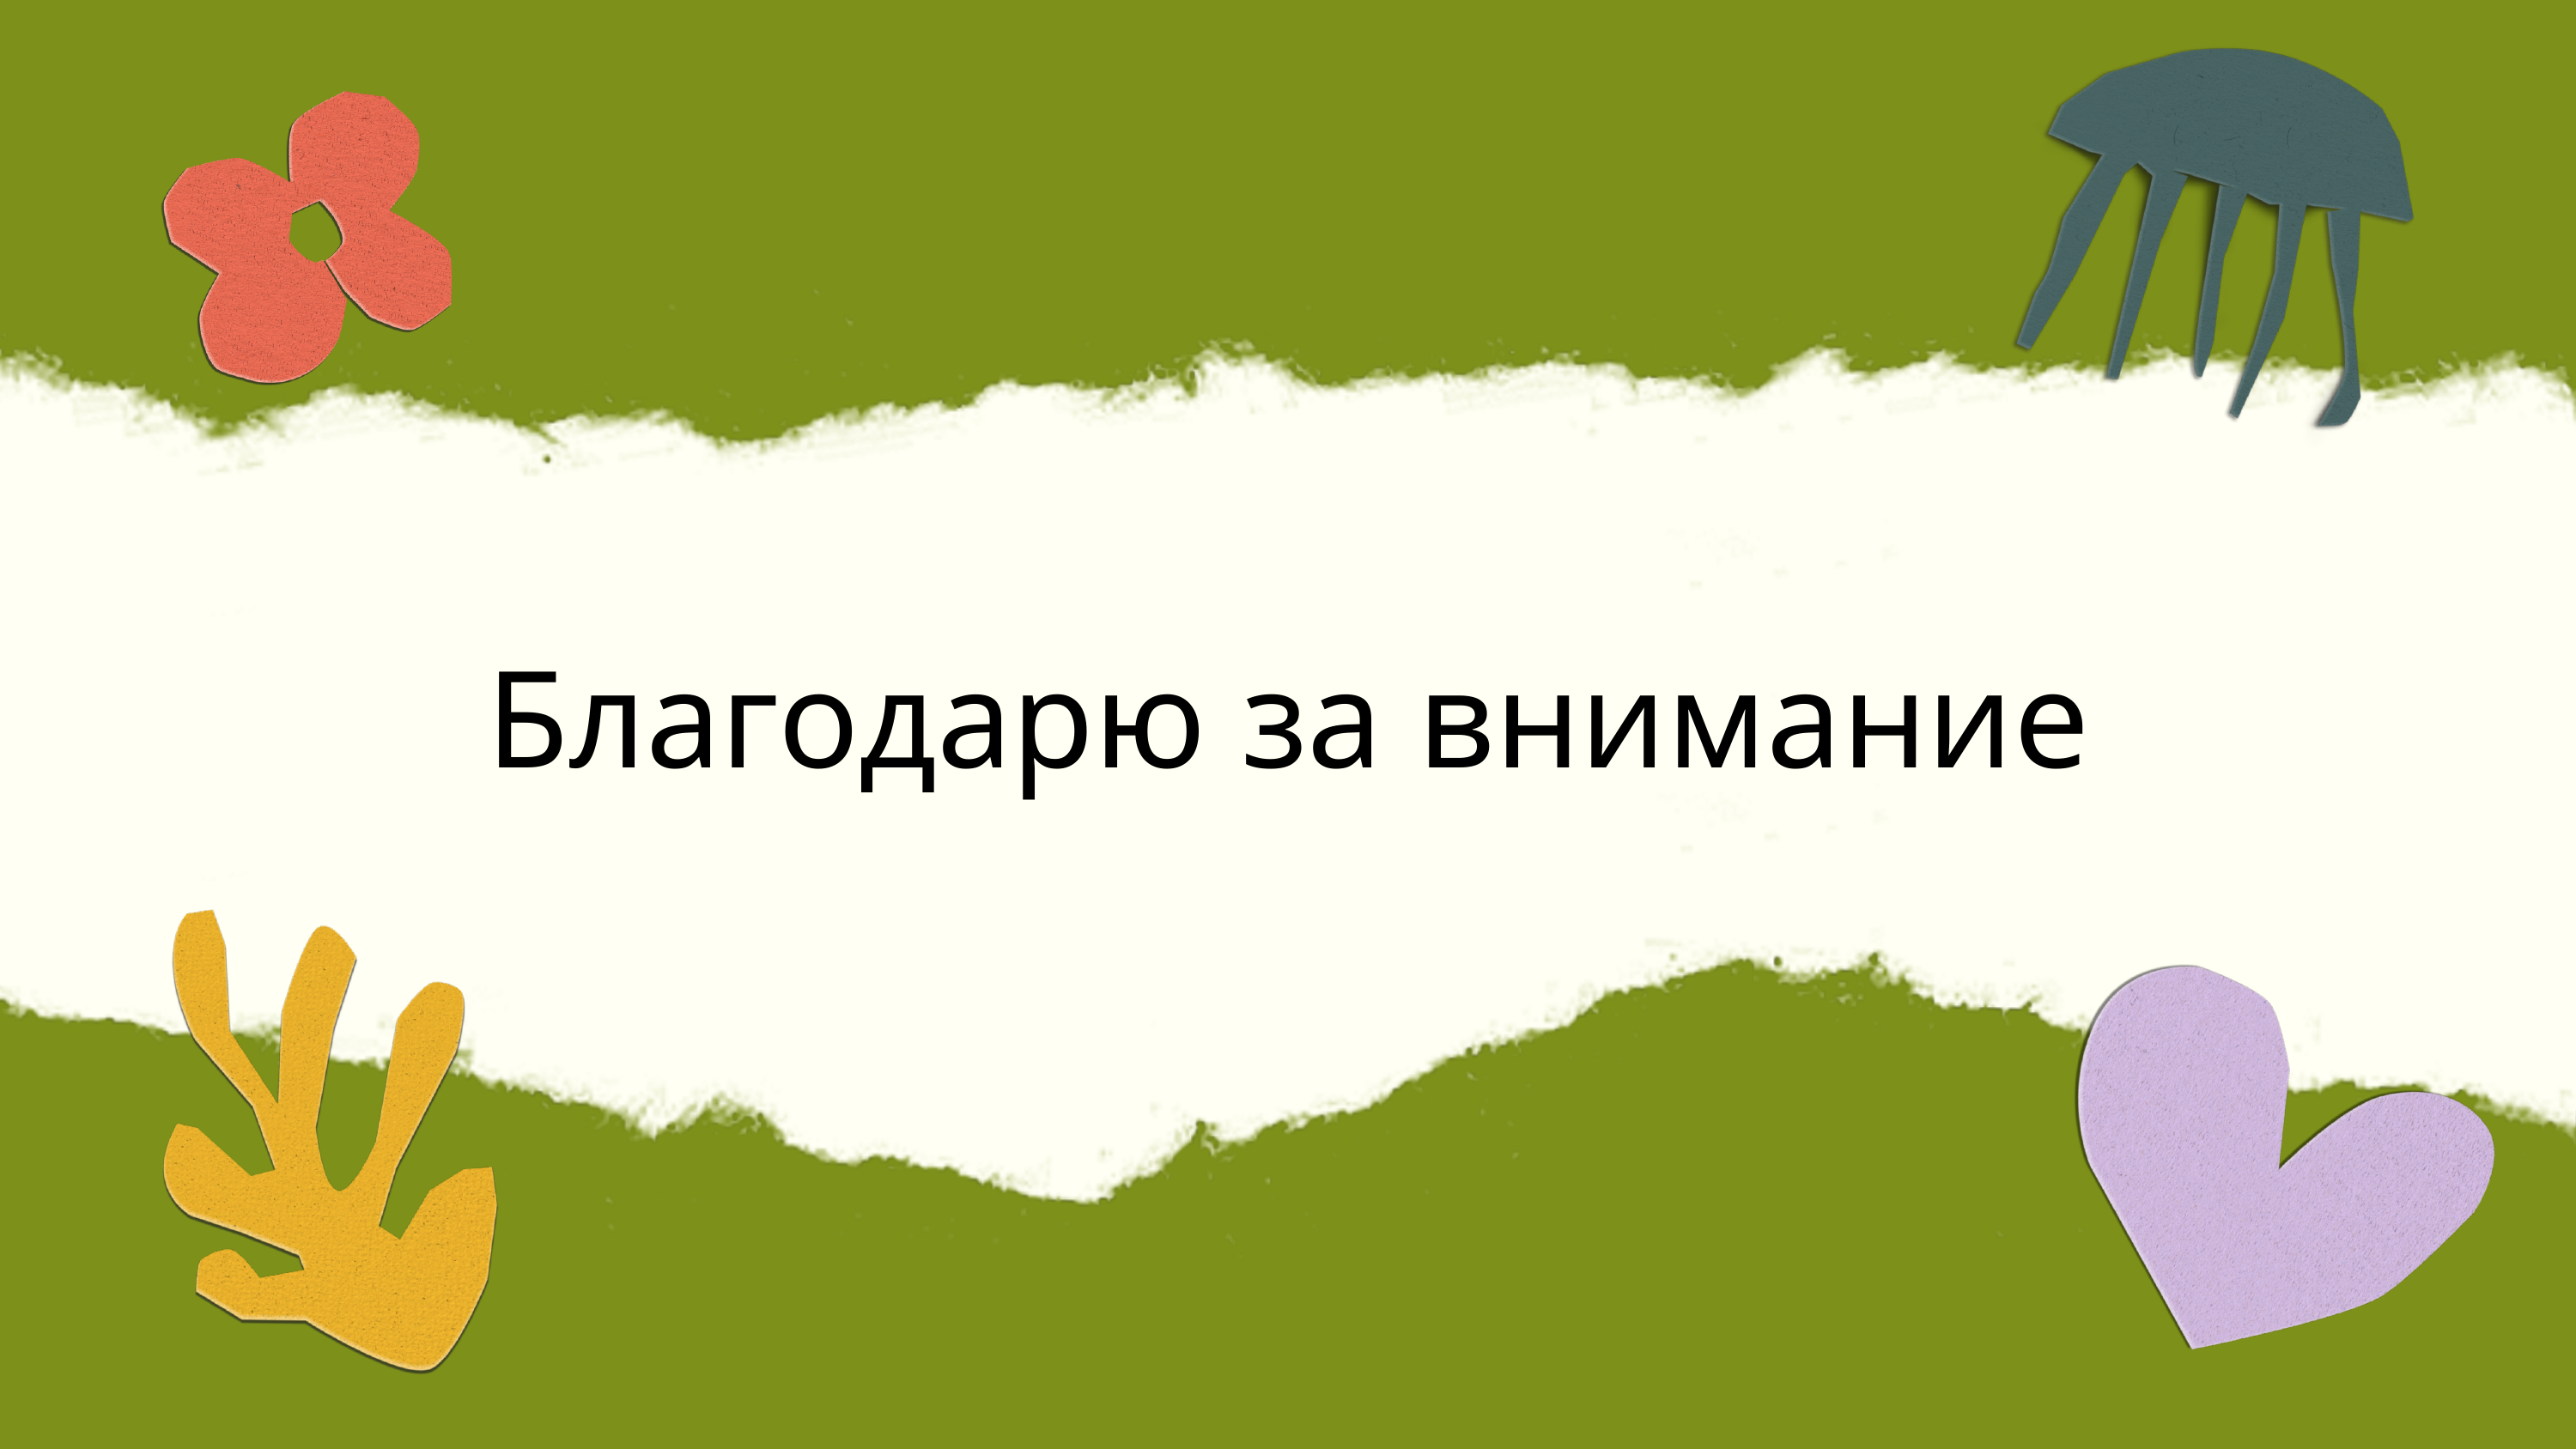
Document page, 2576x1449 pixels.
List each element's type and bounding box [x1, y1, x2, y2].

text_box [298, 640, 2278, 907]
picture [0, 1, 2576, 1448]
